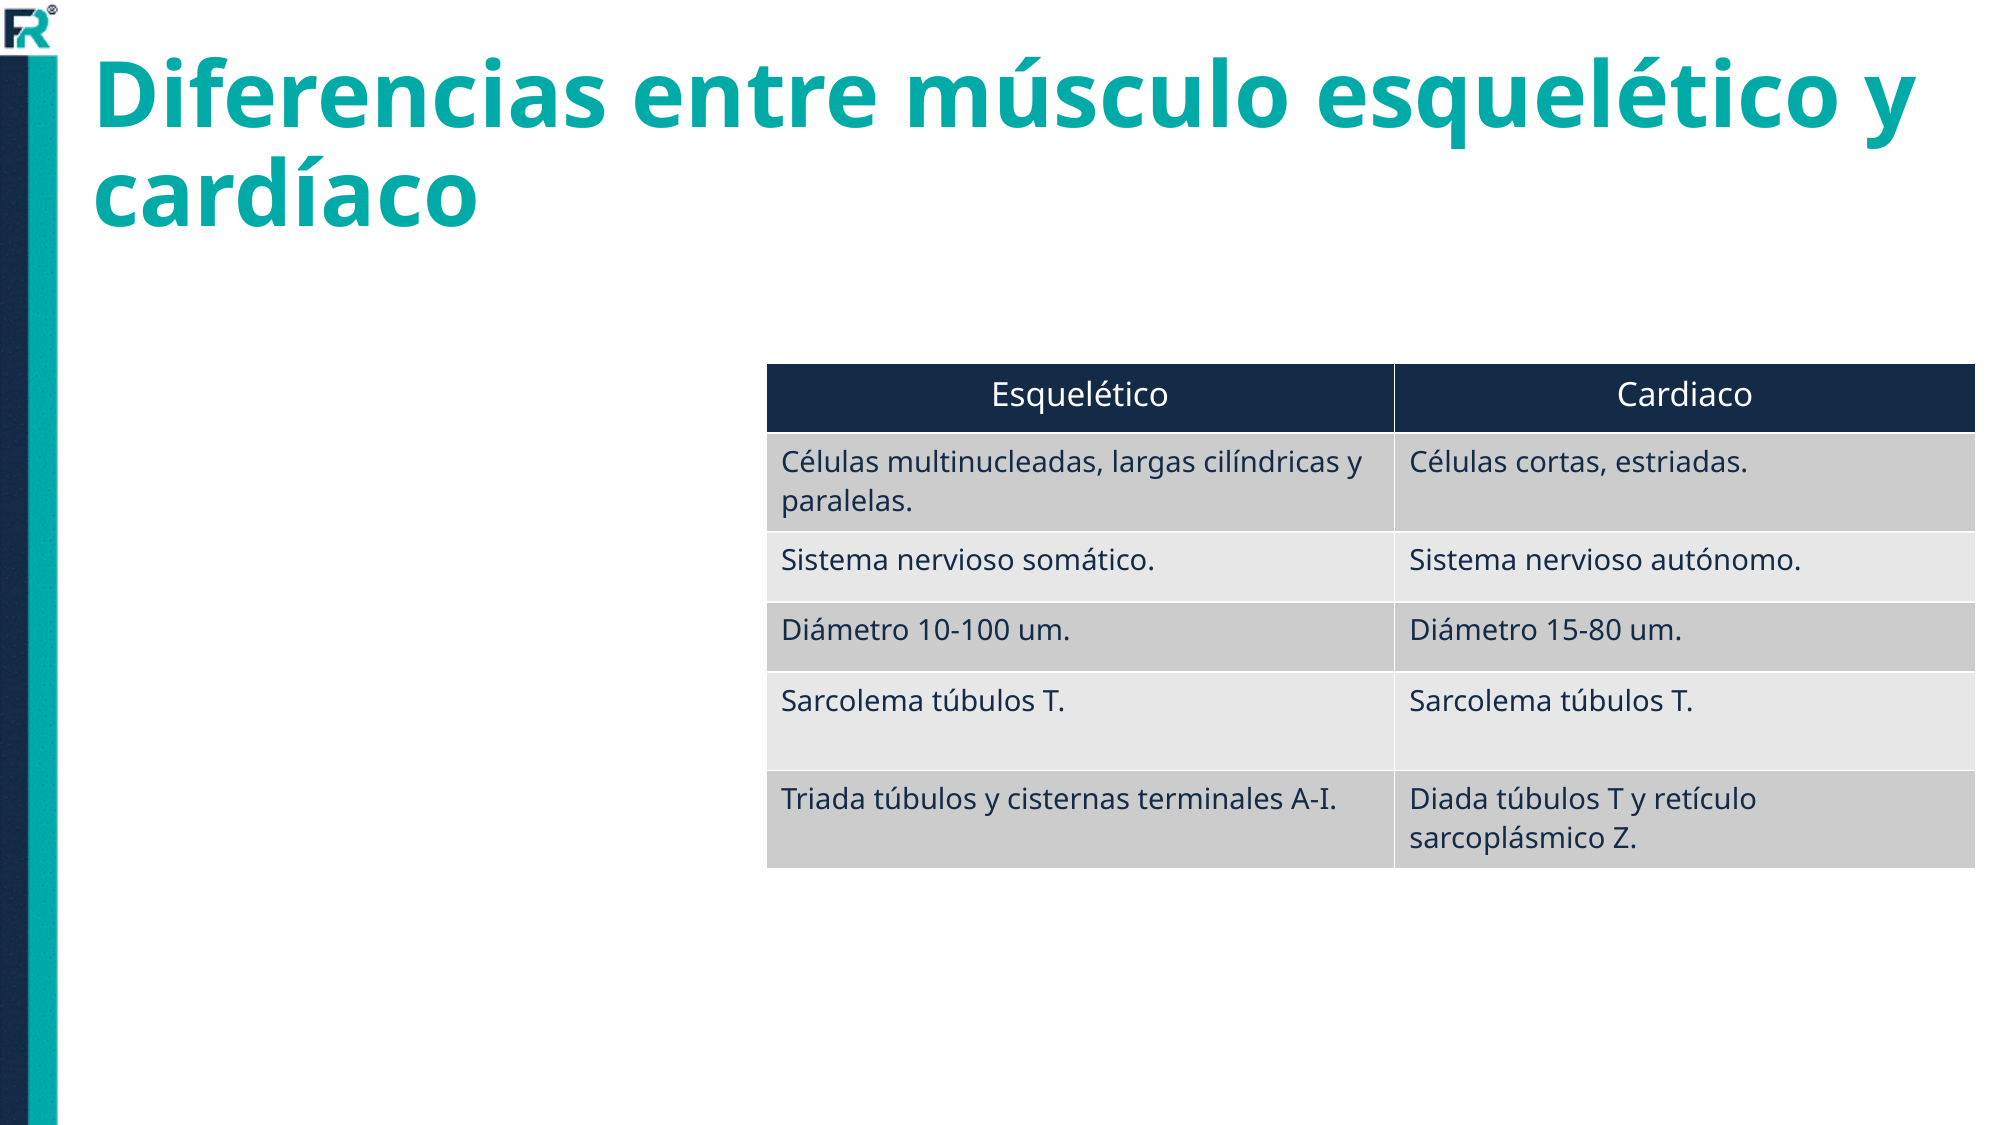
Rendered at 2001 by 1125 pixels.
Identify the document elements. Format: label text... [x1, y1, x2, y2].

table_cell Sarcolema túbulos T. [767, 673, 1394, 770]
table_cell Sistema nervioso autónomo. [1395, 533, 1975, 601]
table_cell Células multinucleadas, largas cilíndricas y paralelas. [767, 434, 1394, 531]
table_cell Triada túbulos y cisternas terminales A-I. [767, 771, 1394, 868]
table_header Cardiaco [1395, 364, 1975, 432]
table_cell Sistema nervioso somático. [767, 533, 1394, 601]
table_cell Diámetro 15-80 um. [1395, 603, 1975, 671]
table_cell Células cortas, estriadas. [1395, 434, 1975, 531]
table_cell Diámetro 10-100 um. [767, 603, 1394, 671]
picture [0, 0, 2001, 1125]
table_header Esquelético [767, 364, 1394, 432]
table_cell Diada túbulos T y retículo sarcoplásmico Z. [1395, 771, 1975, 868]
title Diferencias entre músculo esquelético y cardíaco [77, 38, 2000, 256]
table_cell Sarcolema túbulos T. [1395, 673, 1975, 770]
